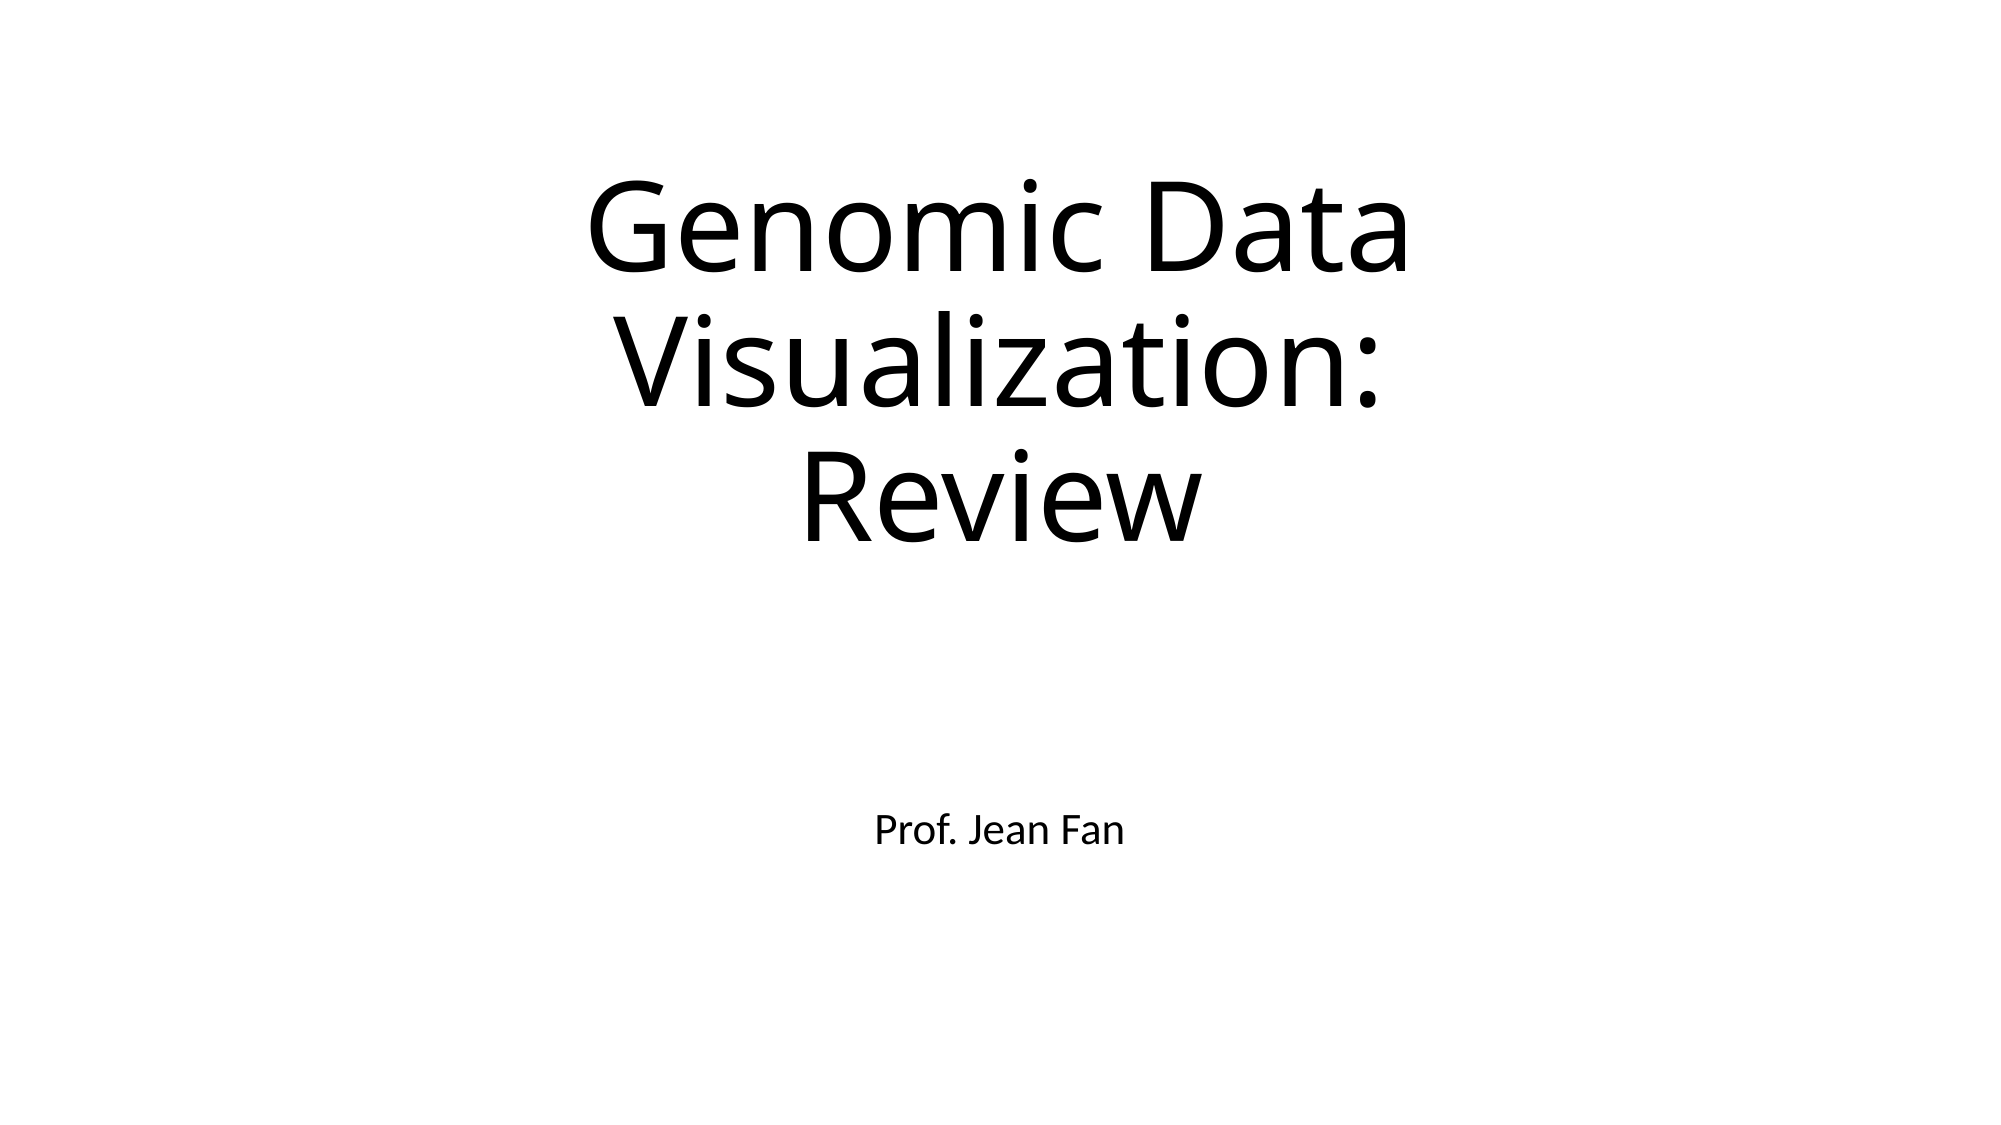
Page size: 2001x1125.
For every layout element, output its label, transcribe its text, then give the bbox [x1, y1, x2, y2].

title Genomic Data Visualization: Review [249, 184, 1750, 576]
subtitle Prof. Jean Fan [249, 590, 1750, 863]
